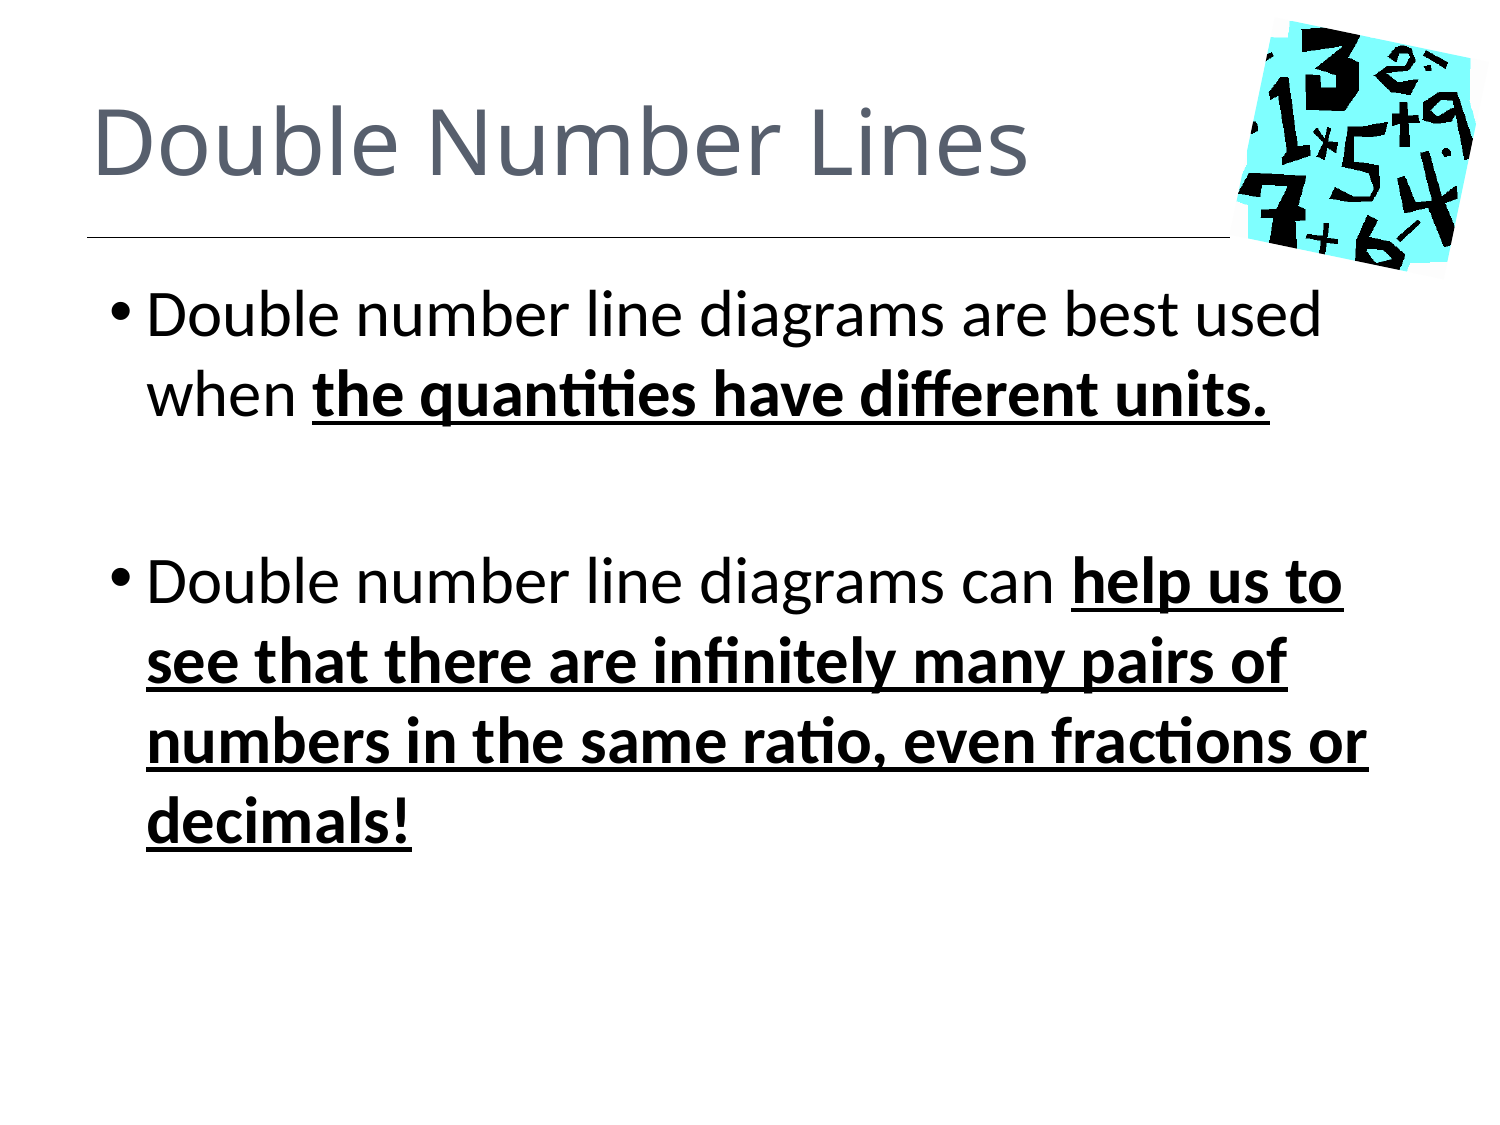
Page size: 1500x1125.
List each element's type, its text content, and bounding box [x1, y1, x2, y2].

text_box [1229, 17, 1489, 280]
list Double number line diagrams are best used when the quantities have different units. Double number line diagrams can help us to see that there are infinitely many pairs of numbers in the same ratio, even fractions or decimals! [75, 262, 1425, 1005]
title Double Number Lines [75, 45, 1268, 233]
